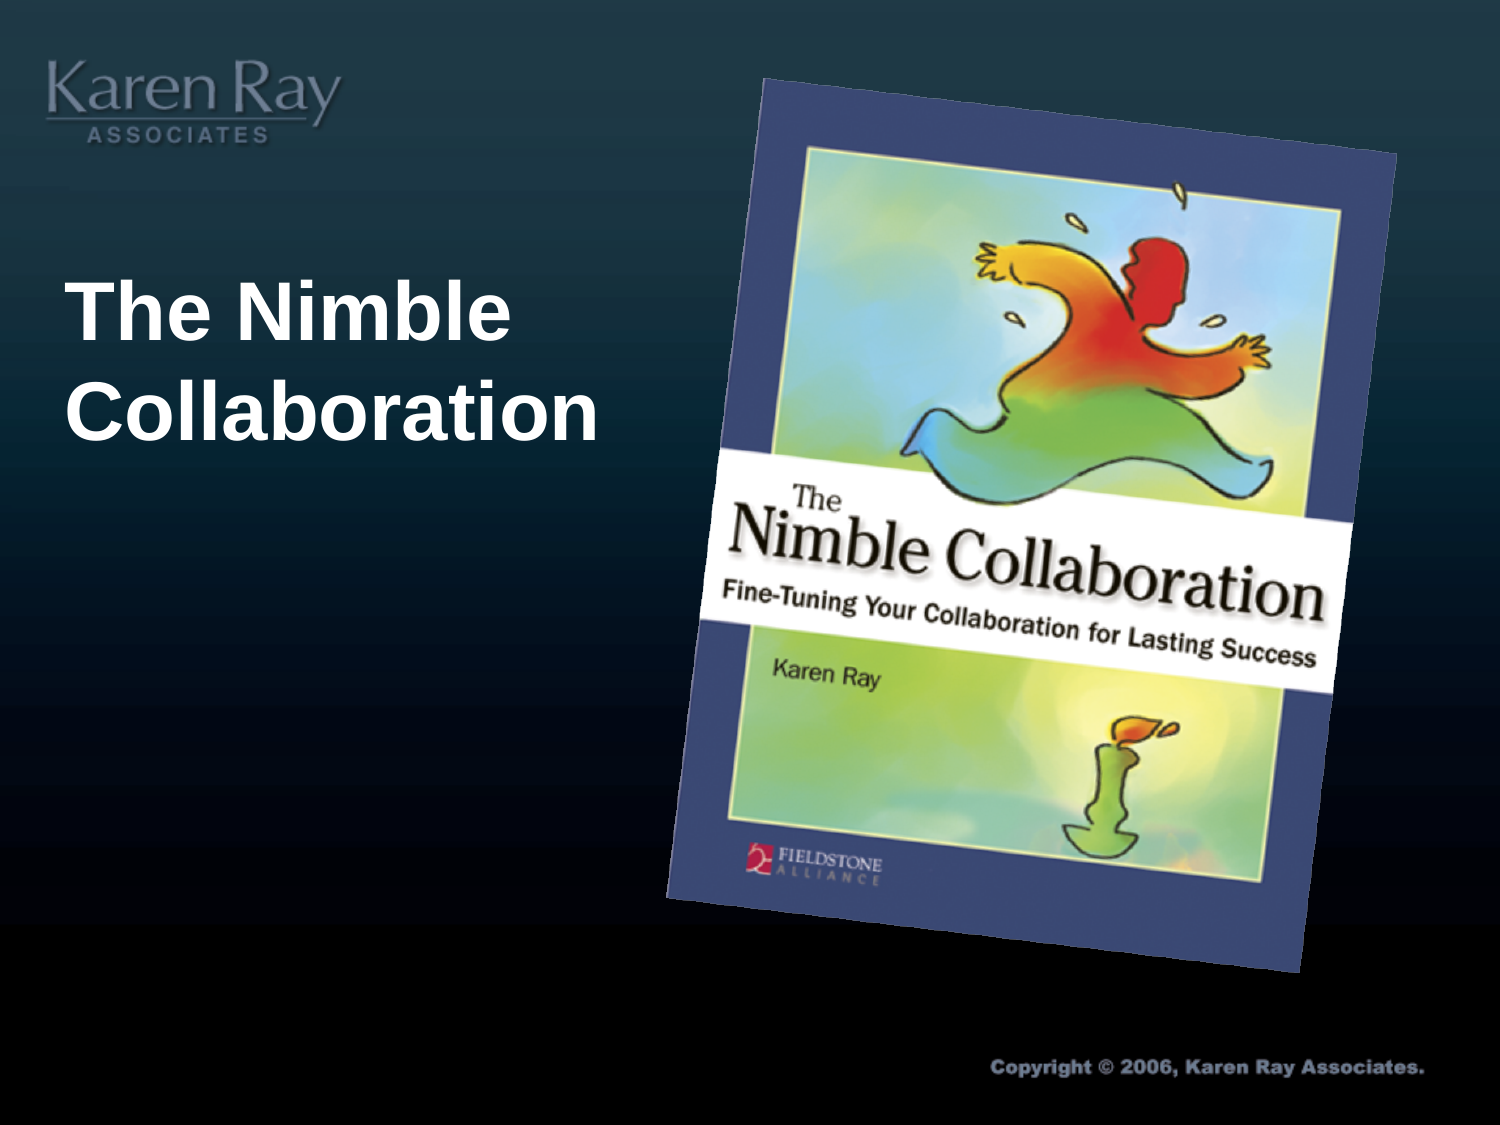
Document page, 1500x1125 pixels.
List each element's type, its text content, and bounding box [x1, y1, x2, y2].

picture [0, 0, 1500, 1125]
text_box The Nimble Collaboration [50, 249, 625, 465]
